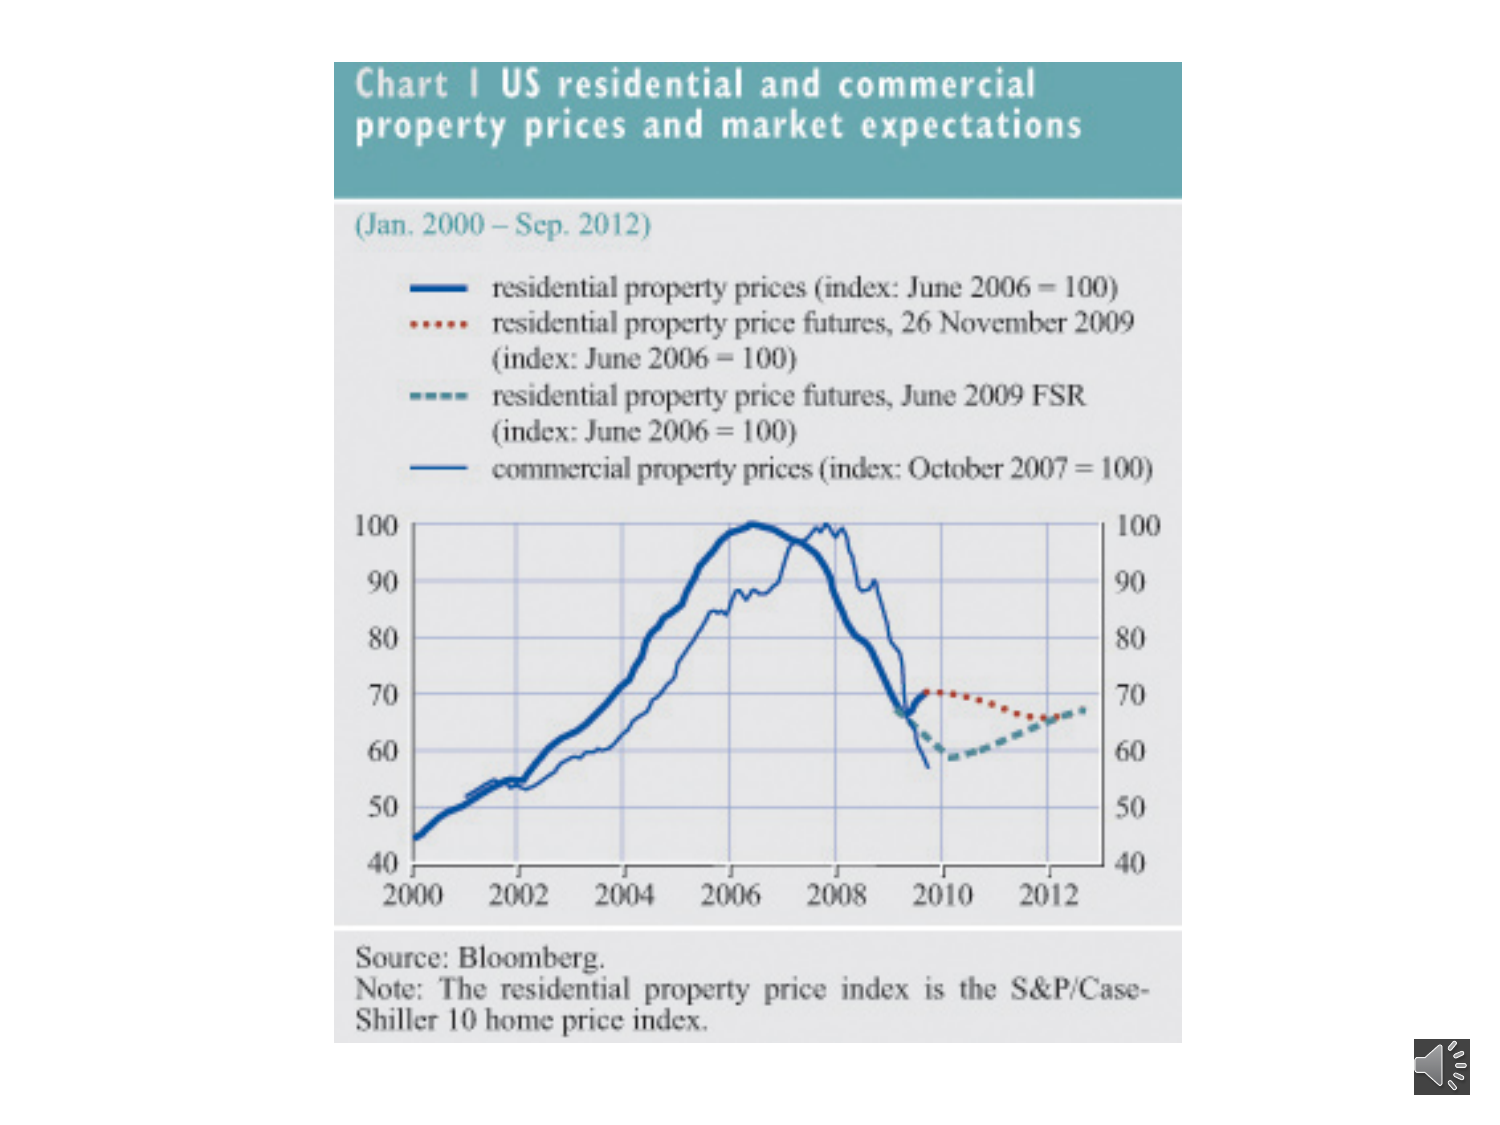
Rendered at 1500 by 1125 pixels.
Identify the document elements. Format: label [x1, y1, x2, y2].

picture [334, 62, 1182, 1043]
picture [1413, 1038, 1471, 1096]
